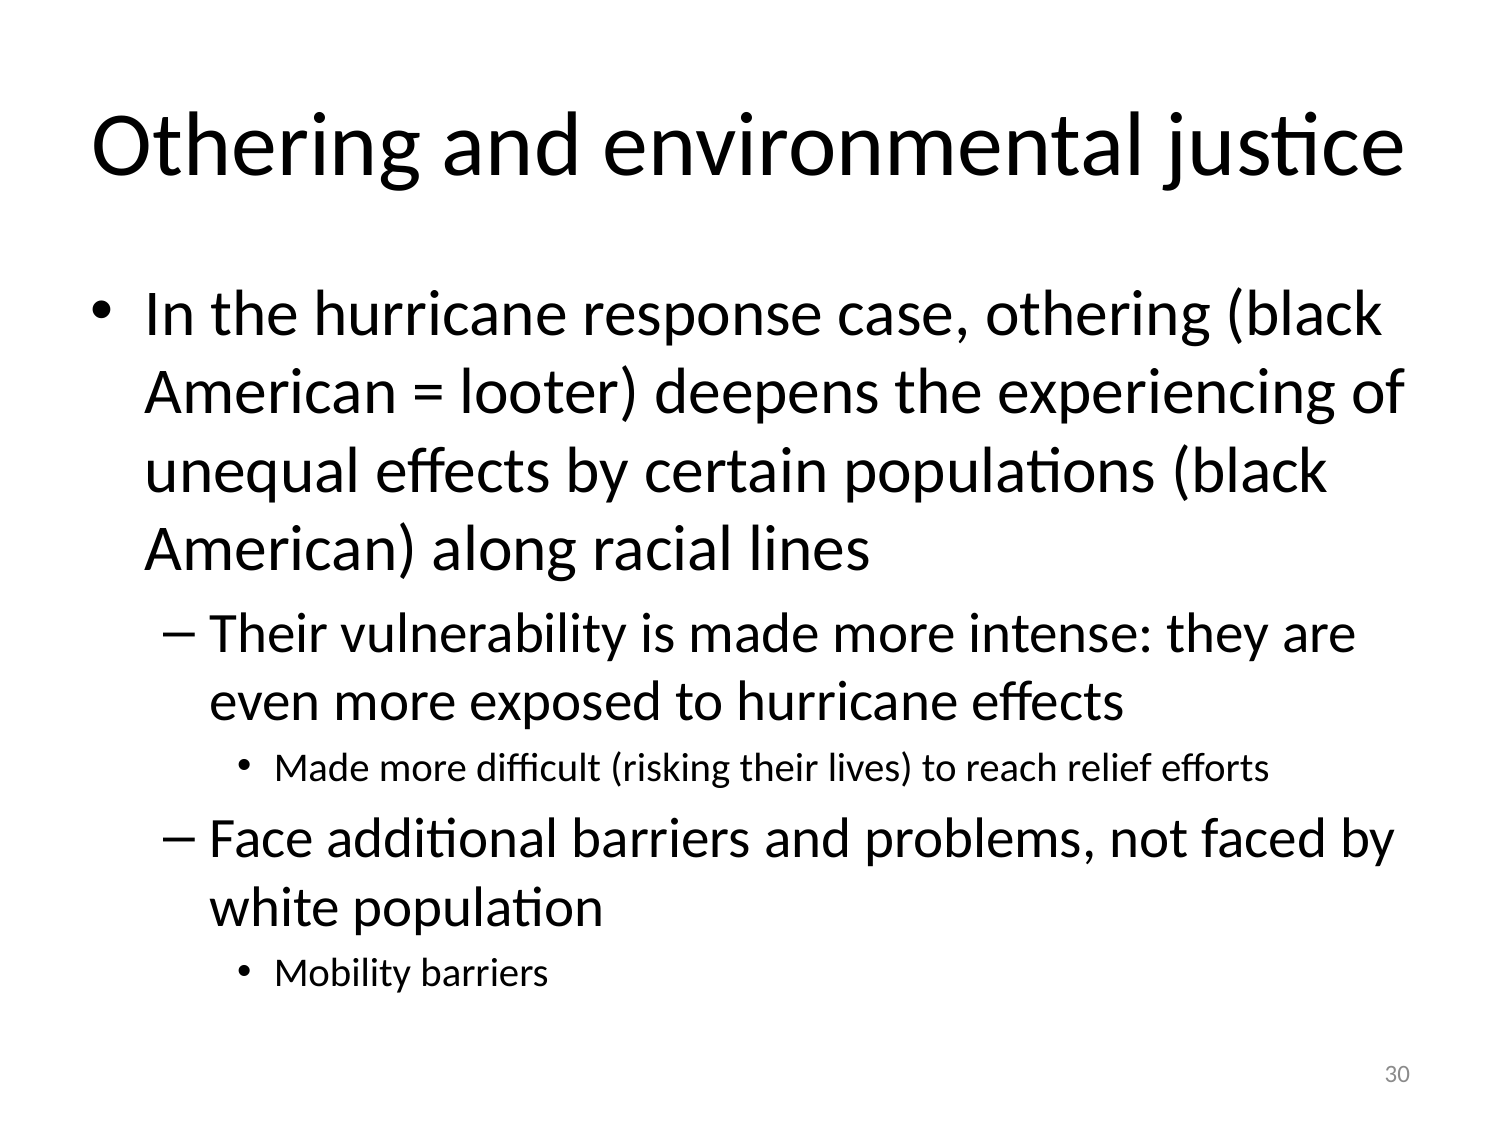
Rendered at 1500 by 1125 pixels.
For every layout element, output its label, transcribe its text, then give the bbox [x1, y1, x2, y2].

slide_number 29 [1074, 1042, 1425, 1103]
list In the hurricane response case, othering (black American = looter) deepens the experiencing of unequal effects by certain populations (black American) along racial lines Their vulnerability is made more intense: they are even more exposed to hurricane effects Made more difficult (risking their lives) to reach relief efforts Face additional barriers and problems, not faced by white population Mobility barriers [75, 262, 1425, 1005]
title Othering and environmental justice [75, 45, 1425, 233]
